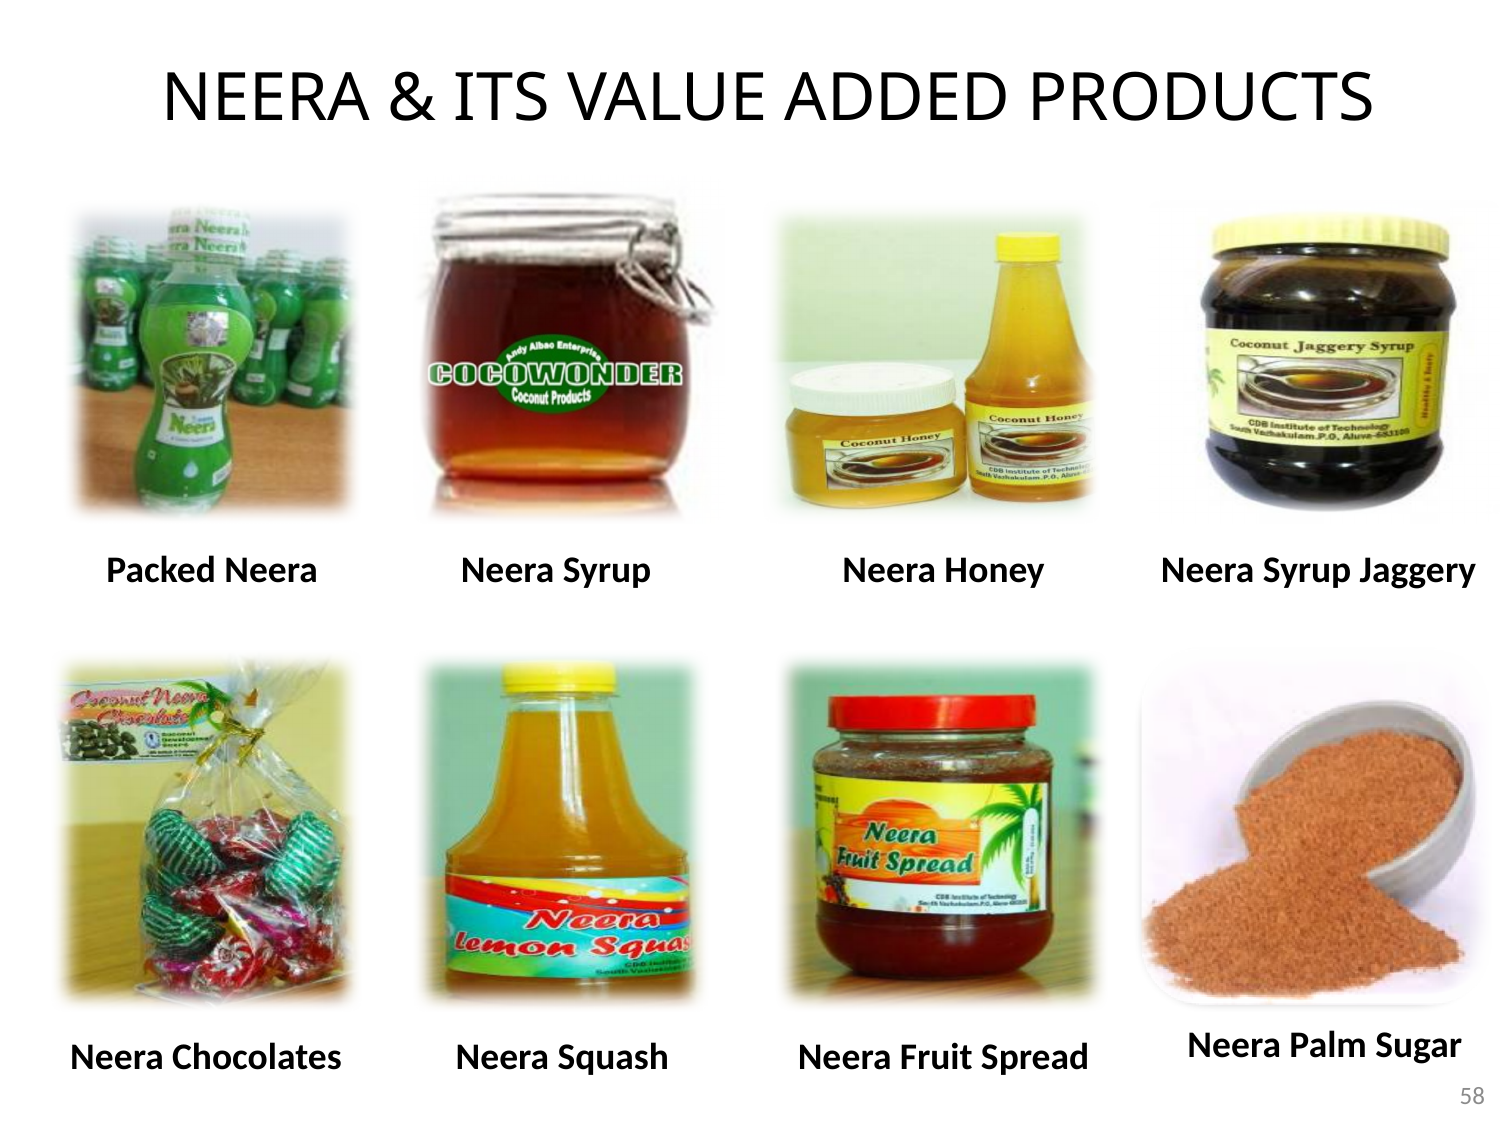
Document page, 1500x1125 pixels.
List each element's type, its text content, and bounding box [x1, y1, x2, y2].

text_box Neera Syrup [399, 537, 713, 598]
text_box Neera Syrup Jaggery [1137, 537, 1500, 598]
picture [1147, 199, 1500, 526]
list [62, 199, 363, 526]
picture [1123, 637, 1500, 1023]
picture [49, 649, 363, 1013]
picture [774, 649, 1109, 1013]
text_box Neera Palm Sugar [1149, 1031, 1500, 1073]
text_box Neera Fruit Spread [774, 1024, 1113, 1085]
slide_number 58 [1149, 1073, 1500, 1125]
picture [762, 199, 1101, 526]
text_box Packed Neera [62, 537, 363, 598]
text_box Neera Honey [774, 537, 1113, 598]
picture [412, 174, 726, 526]
picture [412, 649, 710, 1013]
text_box Neera Chocolates [49, 1024, 363, 1085]
title NEERA & ITS VALUE ADDED PRODUCTS [37, 0, 1500, 188]
text_box Neera Squash [412, 1024, 713, 1085]
